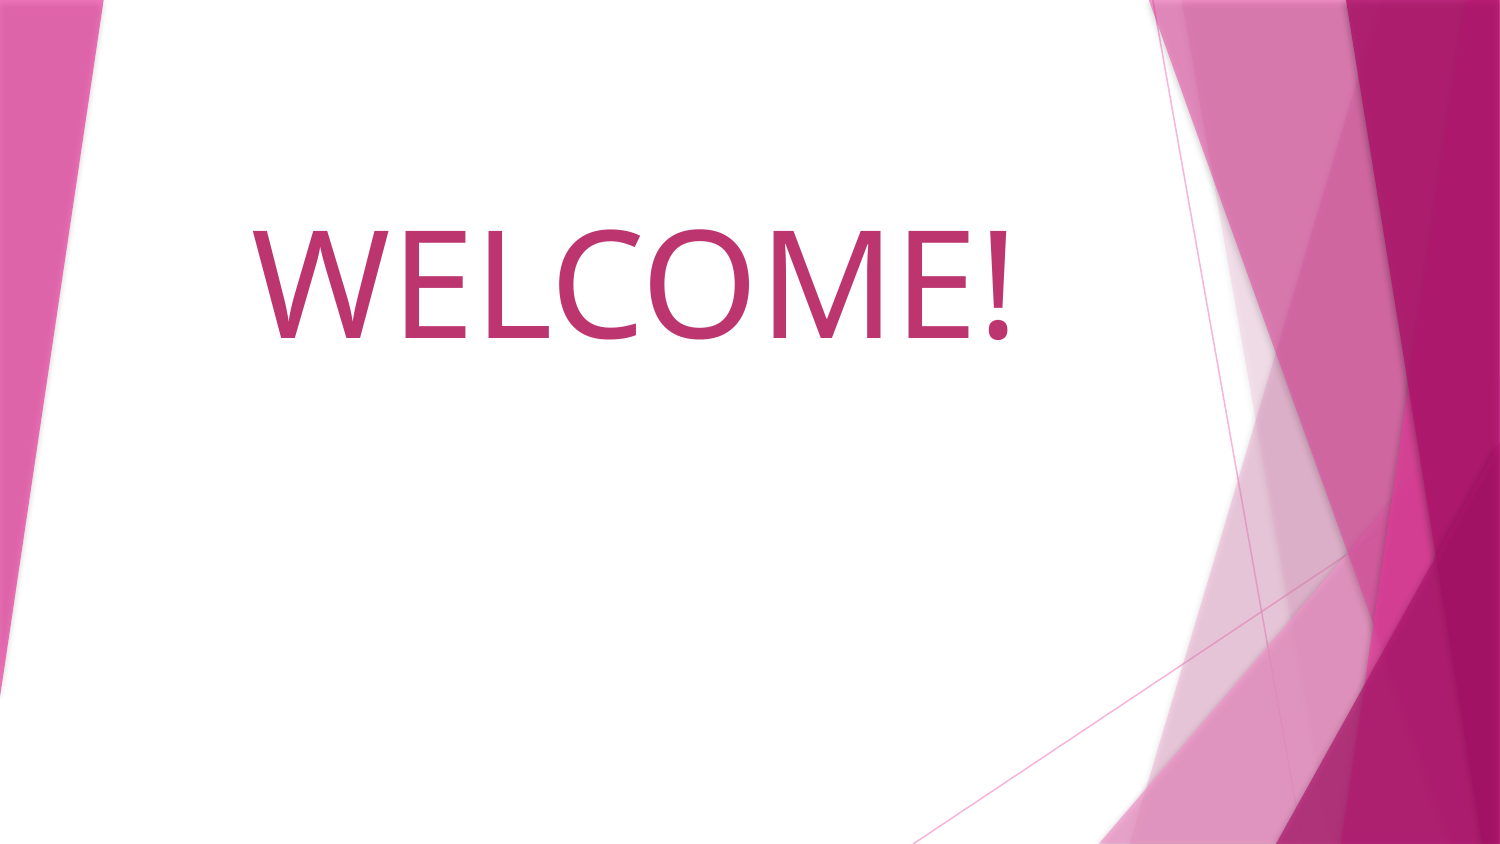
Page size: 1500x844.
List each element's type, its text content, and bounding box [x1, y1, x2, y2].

title WELCOME! [236, 25, 1332, 384]
